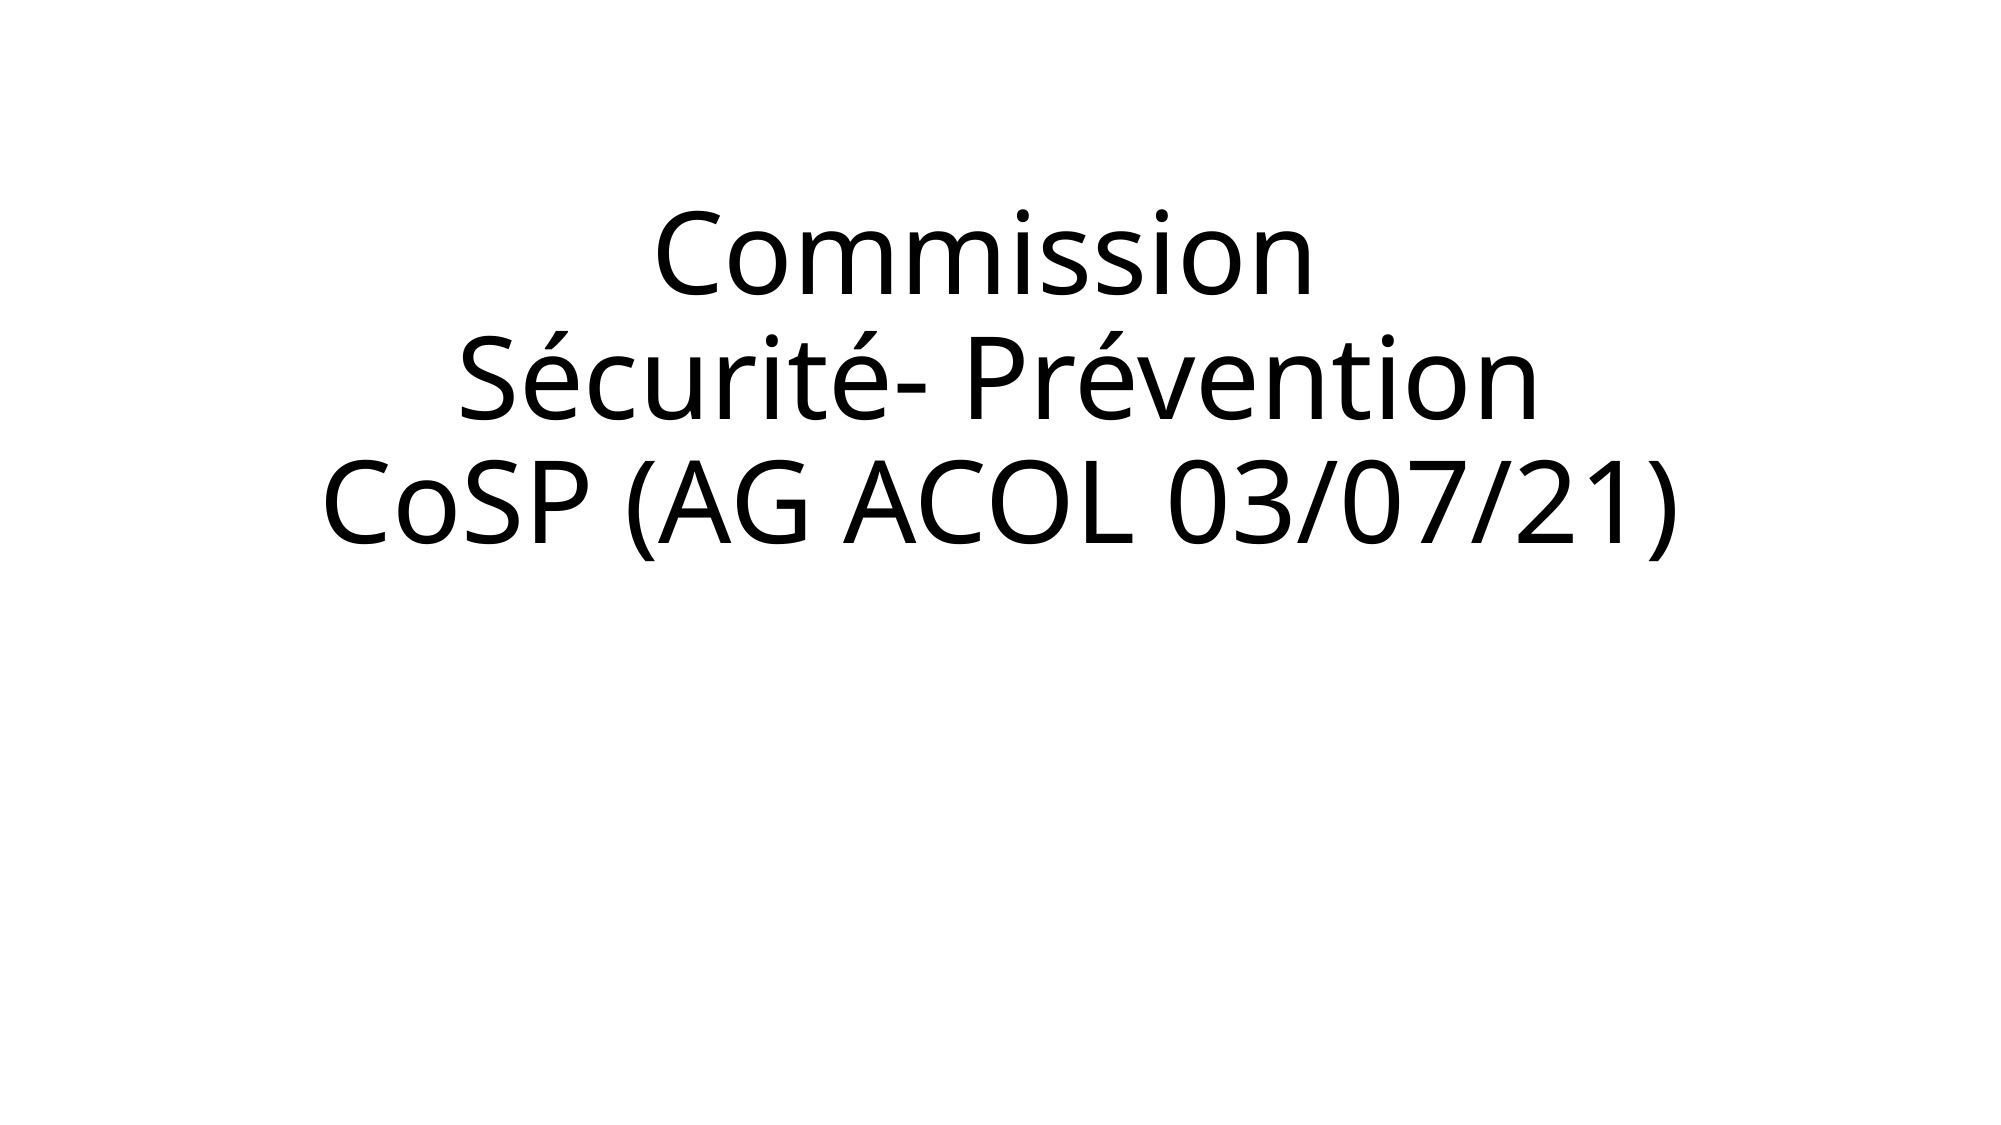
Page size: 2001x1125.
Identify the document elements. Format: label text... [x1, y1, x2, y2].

title Commission Sécurité- Prévention CoSP (AG ACOL 03/07/21) [249, 184, 1750, 576]
